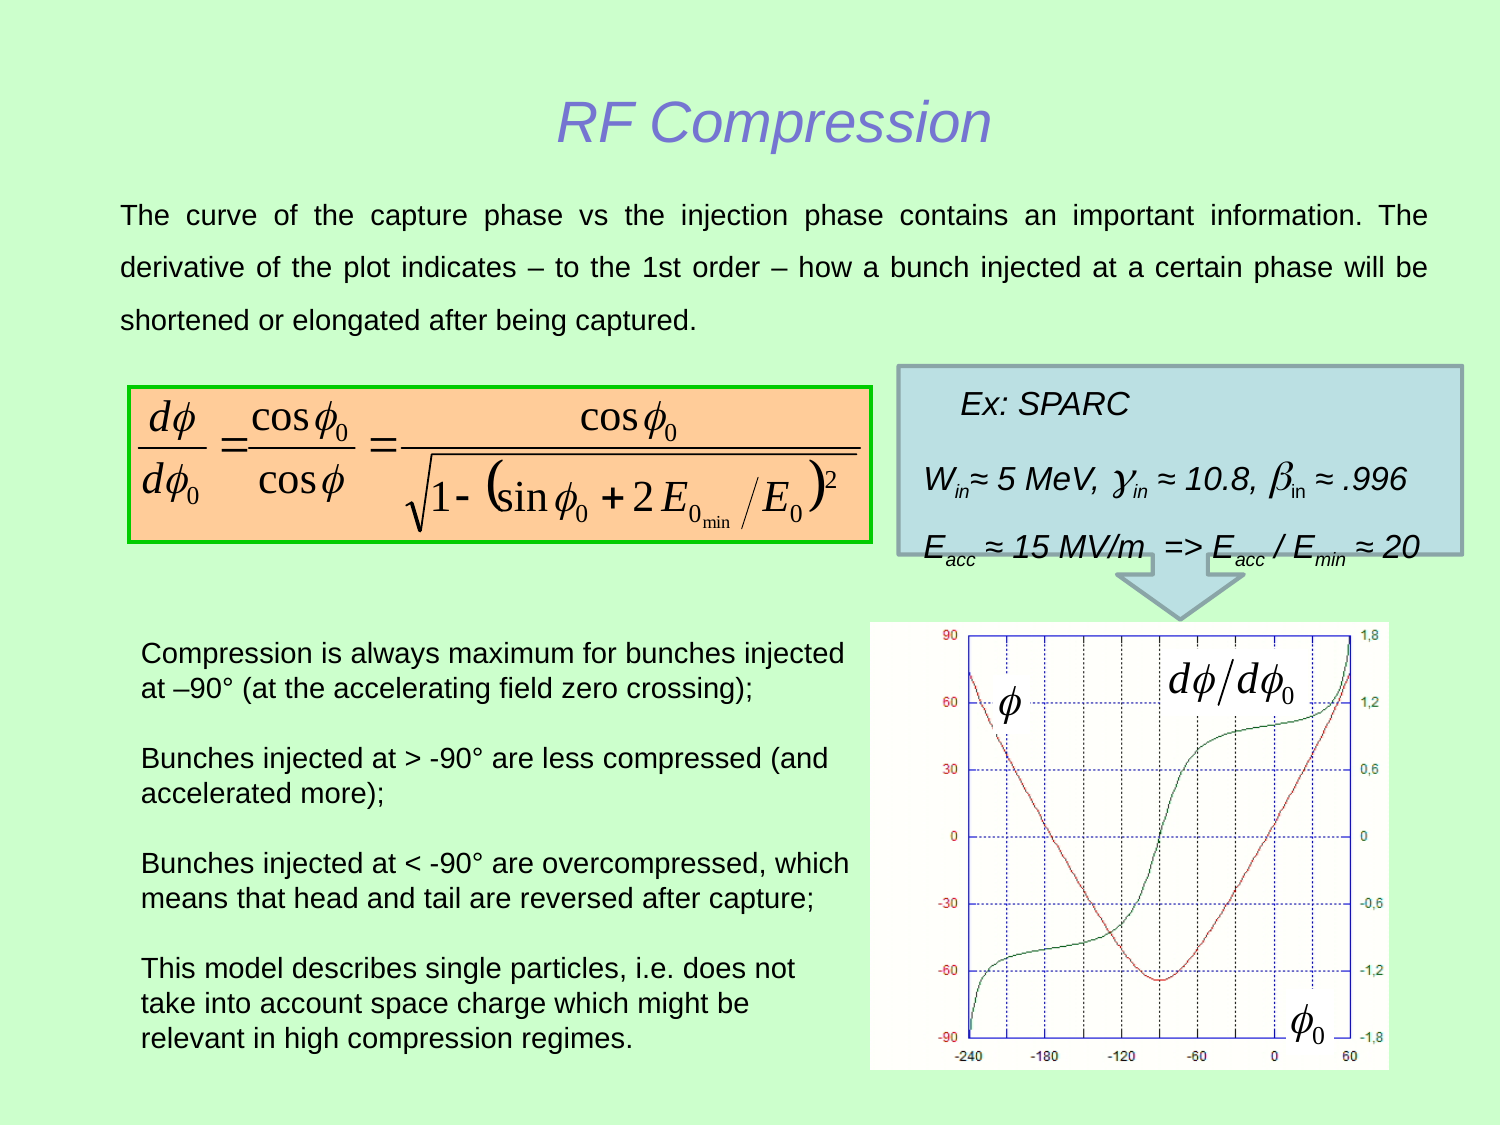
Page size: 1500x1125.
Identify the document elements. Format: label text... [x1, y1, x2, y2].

text_box Compression is always maximum for bunches injected at –90° (at the accelerating field zero crossing); Bunches injected at > -90° are less compressed (and accelerated more); Bunches injected at < -90° are overcompressed, which means that head and tail are reversed after capture; This model describes single particles, i.e. does not take into account space charge which might be relevant in high compression regimes. [126, 627, 865, 1062]
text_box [1285, 988, 1334, 1056]
text_box Ex: SPARC Win≈ 5 MeV, gin ≈ 10.8, bin ≈ .996 Eacc ≈ 15 MV/m => Eacc / Emin ≈ 20 [908, 354, 1435, 579]
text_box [992, 674, 1031, 734]
text_box RF Compression The curve of the capture phase vs the injection phase contains an important information. The derivative of the plot indicates – to the 1st order – how a bunch injected at a certain phase will be shortened or elongated after being captured. [105, 41, 1445, 344]
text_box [131, 388, 870, 541]
text_box [1119, 579, 1241, 620]
picture [870, 622, 1390, 1070]
text_box [1435, 363, 1465, 557]
text_box [896, 363, 908, 557]
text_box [1161, 648, 1309, 716]
